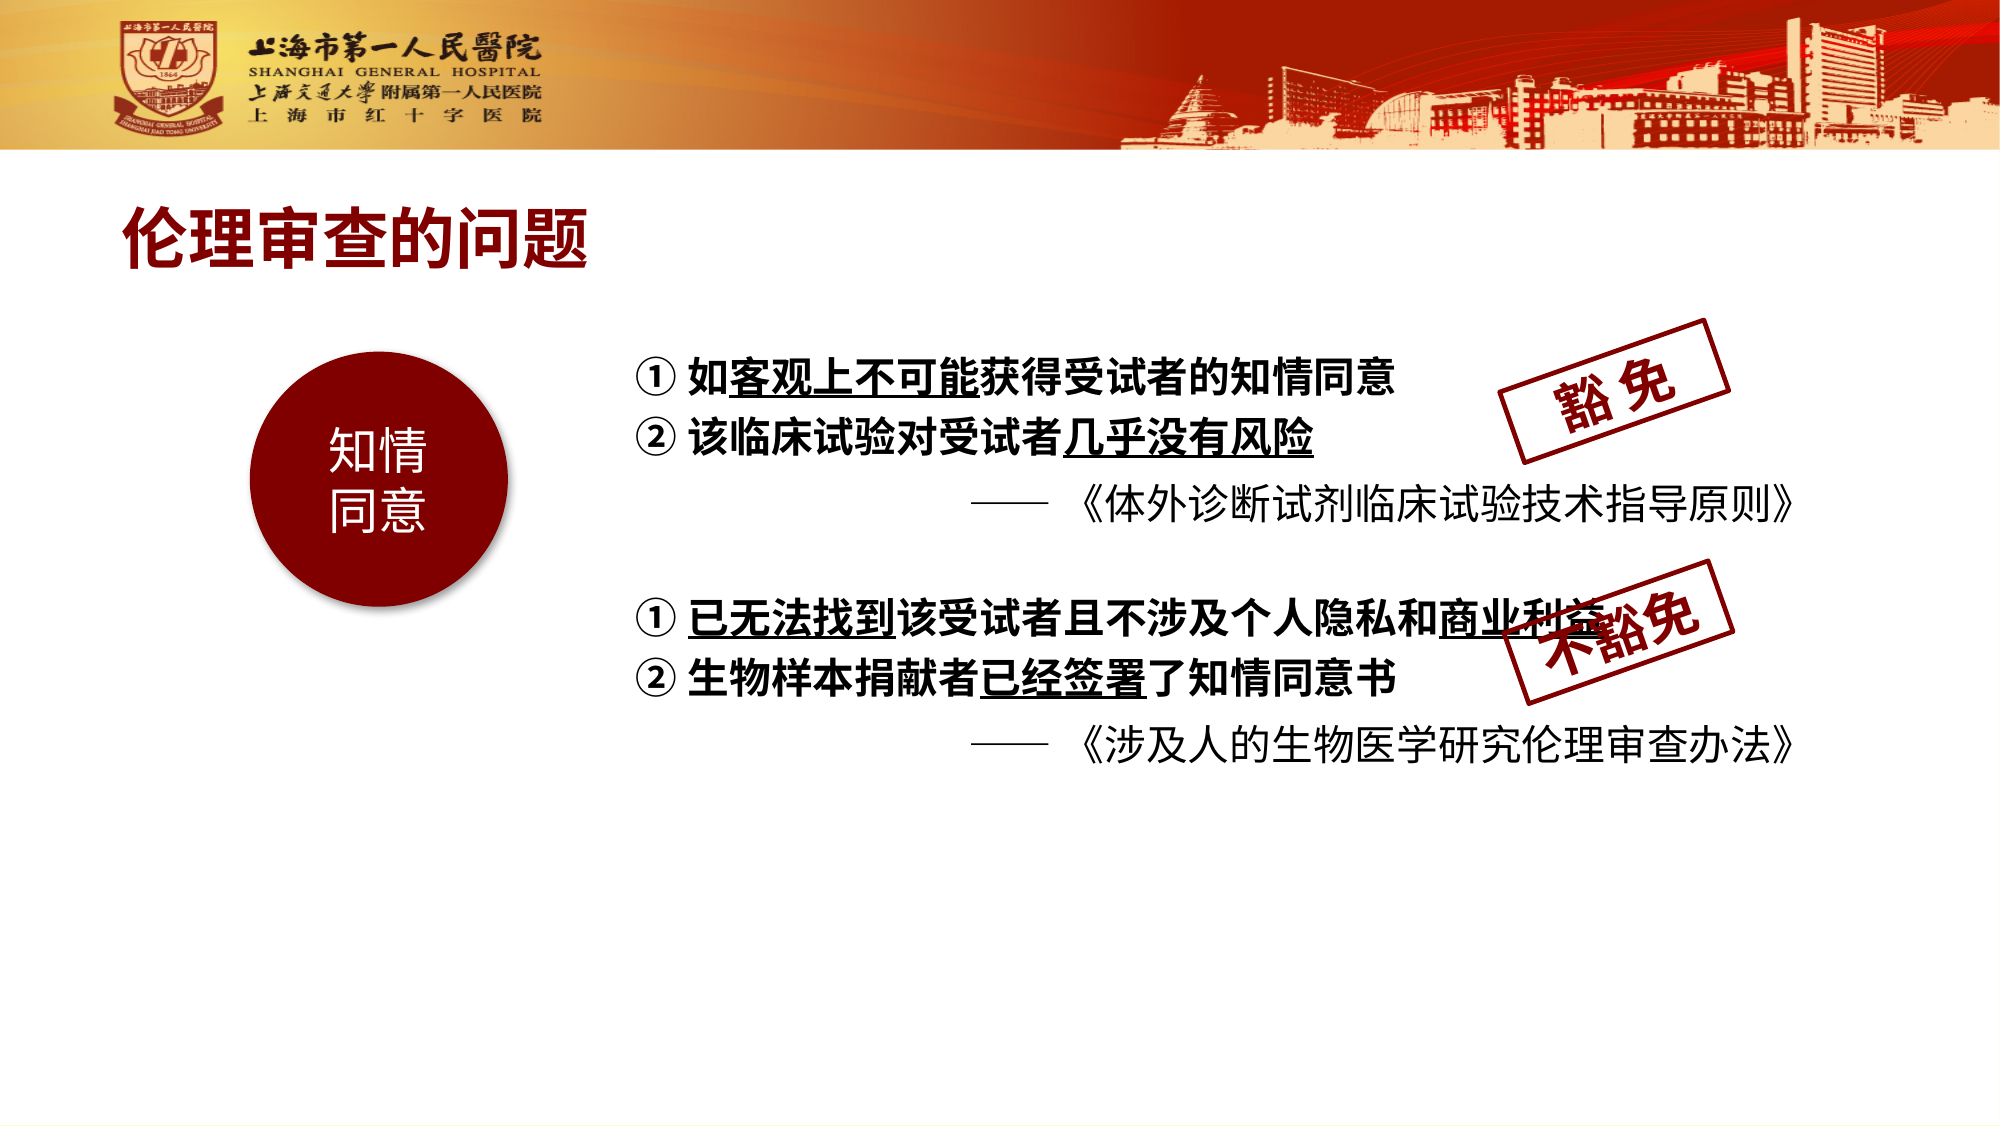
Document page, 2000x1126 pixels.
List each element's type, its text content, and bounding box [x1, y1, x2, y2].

text_box 不豁免 [1502, 559, 1735, 706]
text_box ①已无法找到该受试者且不涉及个人隐私和商业利益 ②生物样本捐献者已经签署了知情同意书 ——《涉及人的生物医学研究伦理审查办法》 [616, 571, 1834, 779]
text_box ①如客观上不可能获得受试者的知情同意 ②该临床试验对受试者几乎没有风险 ——《体外诊断试剂临床试验技术指导原则》 [616, 330, 1834, 538]
text_box 豁 免 [1498, 318, 1731, 465]
text_box 知情同意 [248, 350, 510, 609]
text_box 伦理审查的问题 [99, 196, 1291, 278]
picture [0, 0, 2000, 149]
